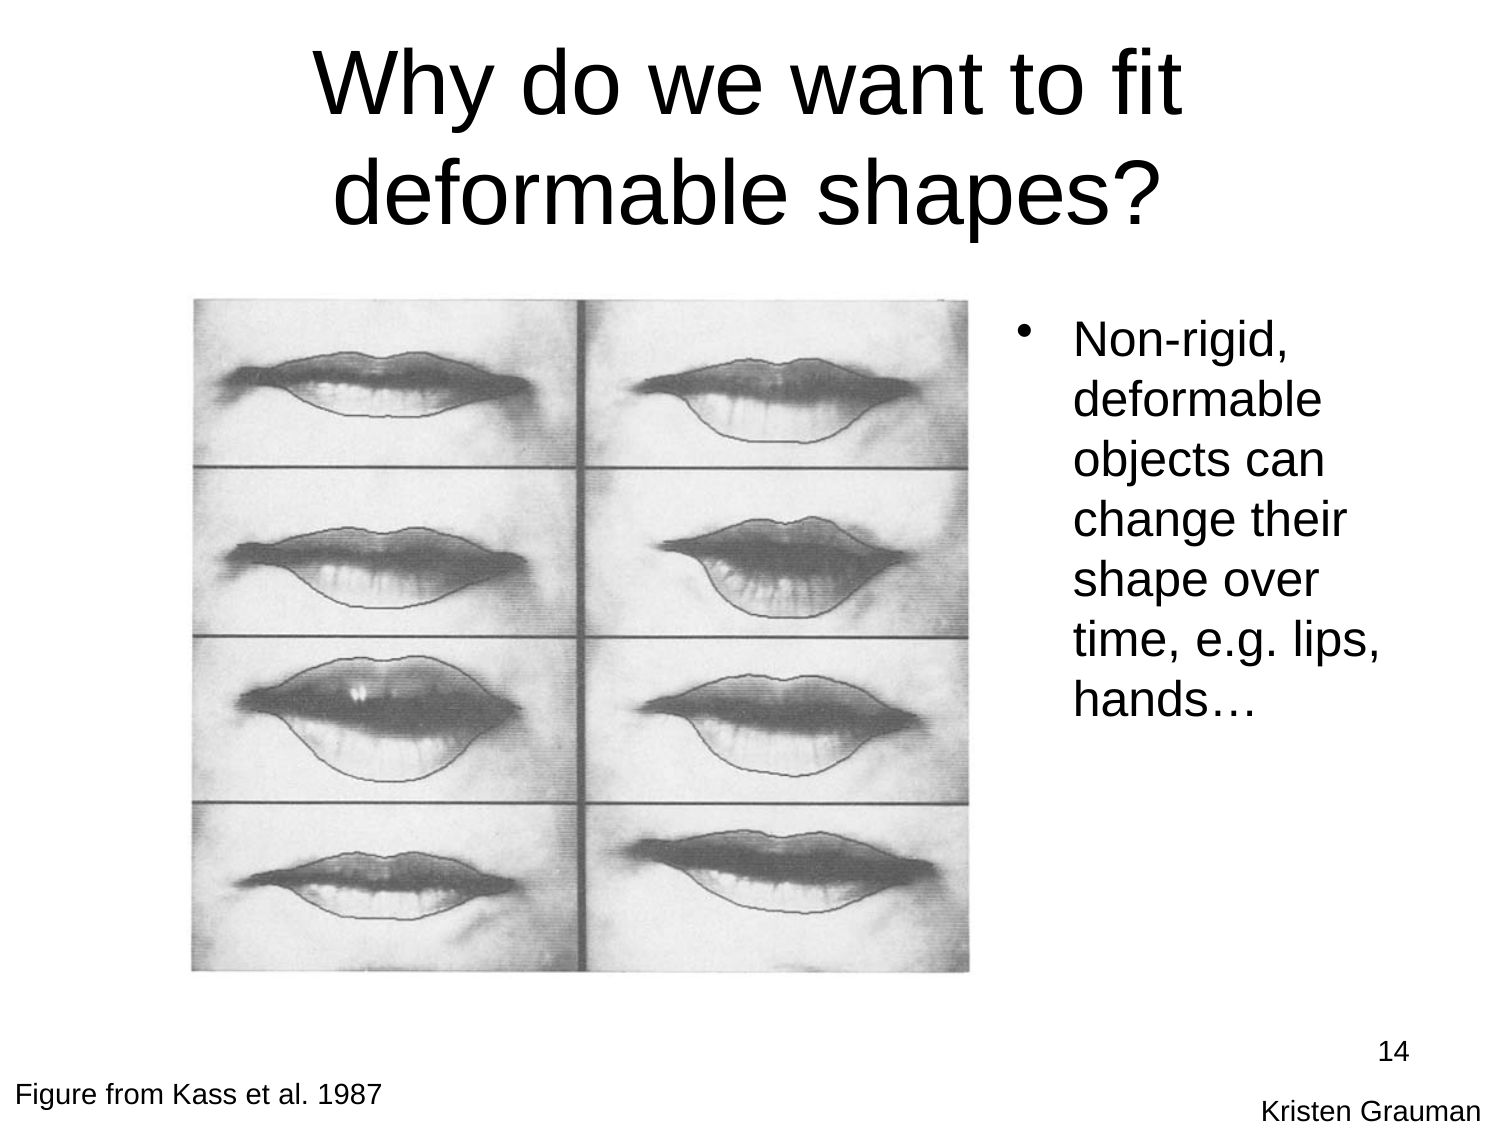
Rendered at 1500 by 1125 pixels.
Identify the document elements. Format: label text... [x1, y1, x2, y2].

picture [186, 292, 975, 978]
title Why do we want to fit deformable shapes? [72, 39, 1424, 228]
text_box Figure from Kass et al. 1987 [0, 1067, 620, 1118]
text_box Kristen Grauman [1246, 1084, 1500, 1125]
list Non-rigid, deformable objects can change their shape over time, e.g. lips, hands… [1001, 298, 1420, 1042]
slide_number 14 [1074, 1024, 1426, 1103]
